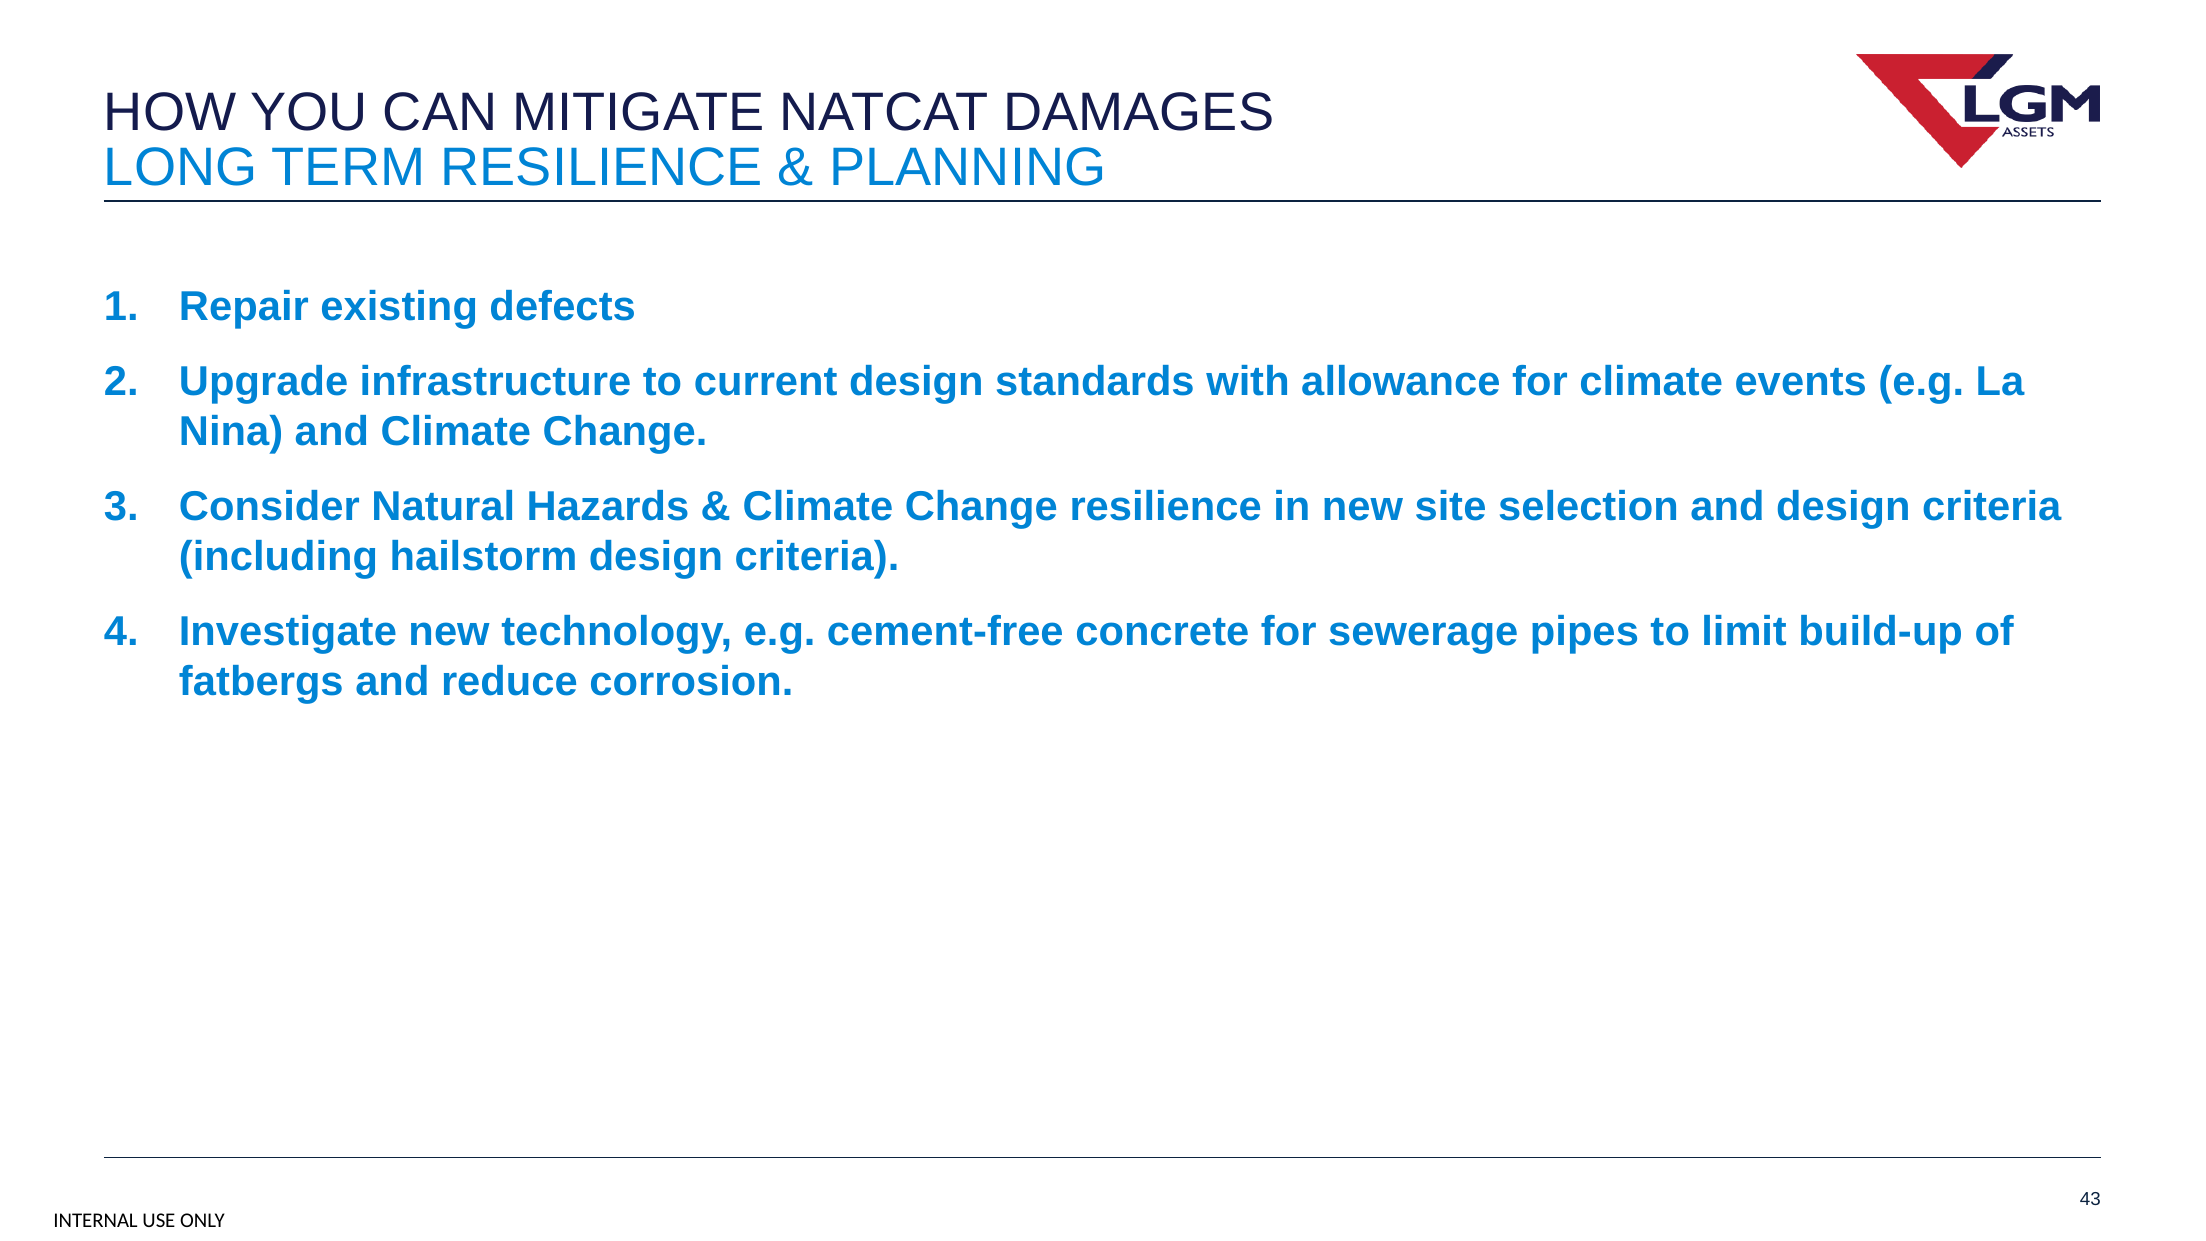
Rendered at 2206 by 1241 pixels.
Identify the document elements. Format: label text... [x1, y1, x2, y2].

title How you can mitigate natcat damages [103, 76, 1759, 148]
list Long term resilience & planning [103, 148, 1758, 185]
list Repair existing defects Upgrade infrastructure to current design standards with allowance for climate events (e.g. La Nina) and Climate Change. Consider Natural Hazards & Climate Change resilience in new site selection and design criteria (including hailstorm design criteria). Investigate new technology, e.g. cement-free concrete for sewerage pipes to limit build-up of fatbergs and reduce corrosion. [103, 279, 2100, 1159]
slide_number 43 [2056, 1187, 2101, 1211]
picture [1856, 54, 2100, 168]
